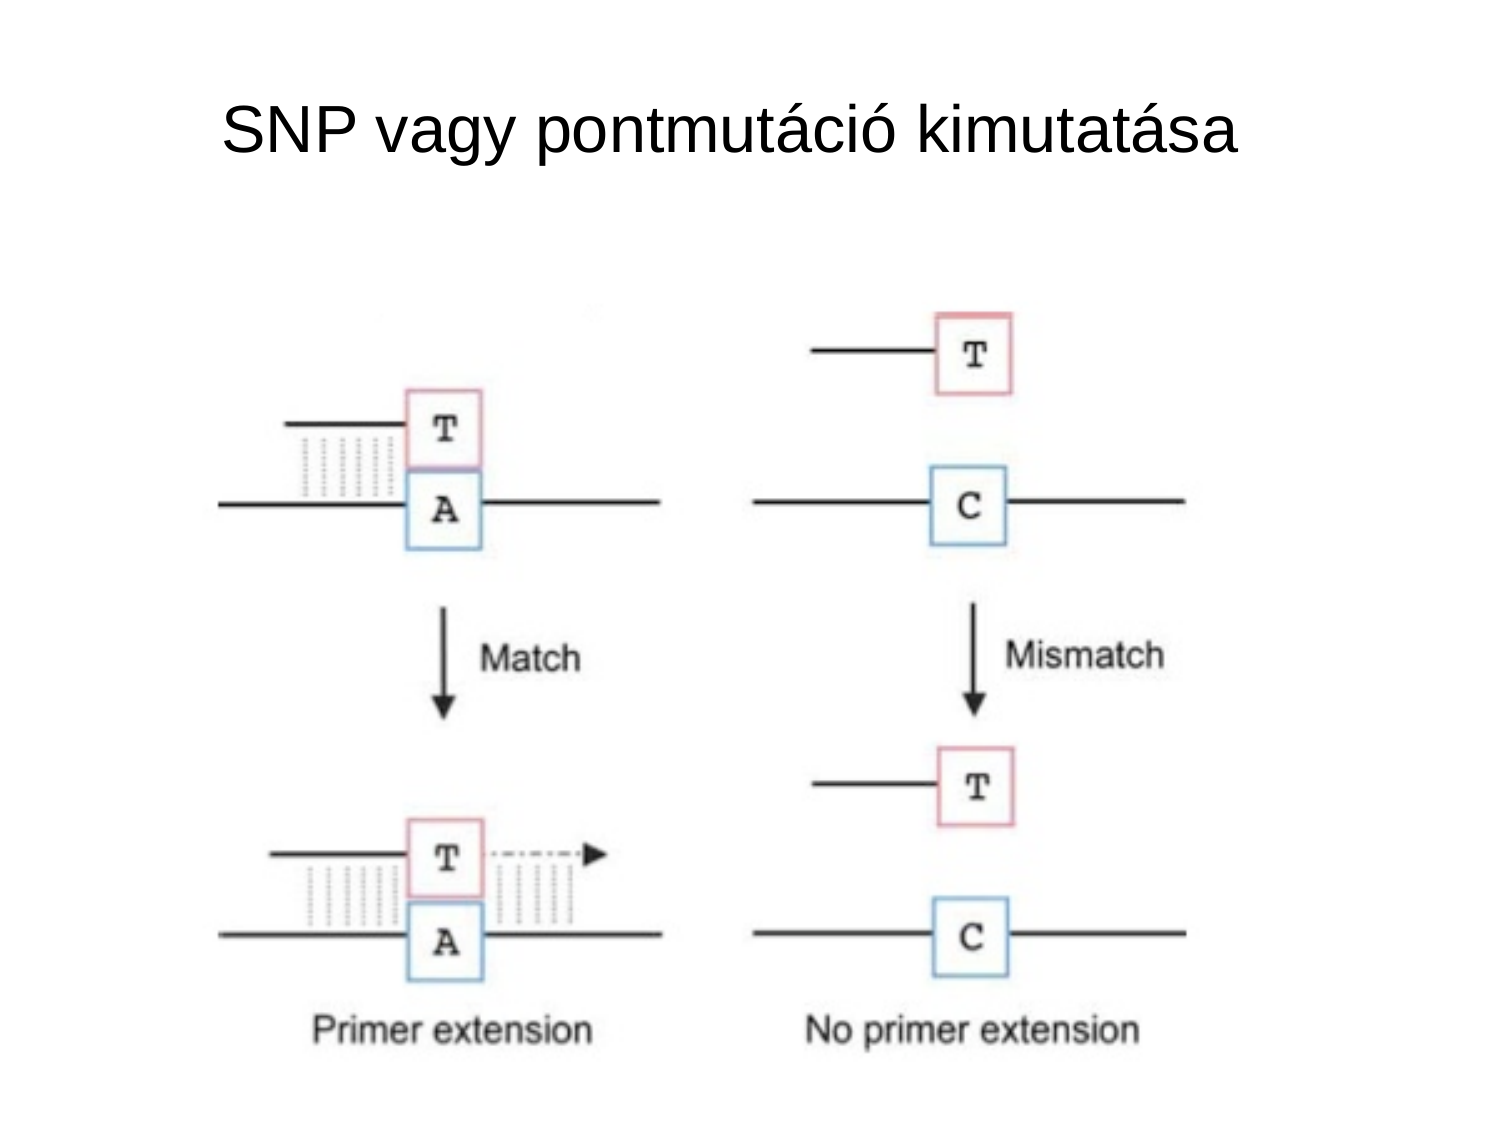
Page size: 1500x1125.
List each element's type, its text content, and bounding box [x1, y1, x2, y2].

picture [159, 290, 1247, 1077]
text_box SNP vagy pontmutáció kimutatása [206, 78, 1254, 173]
